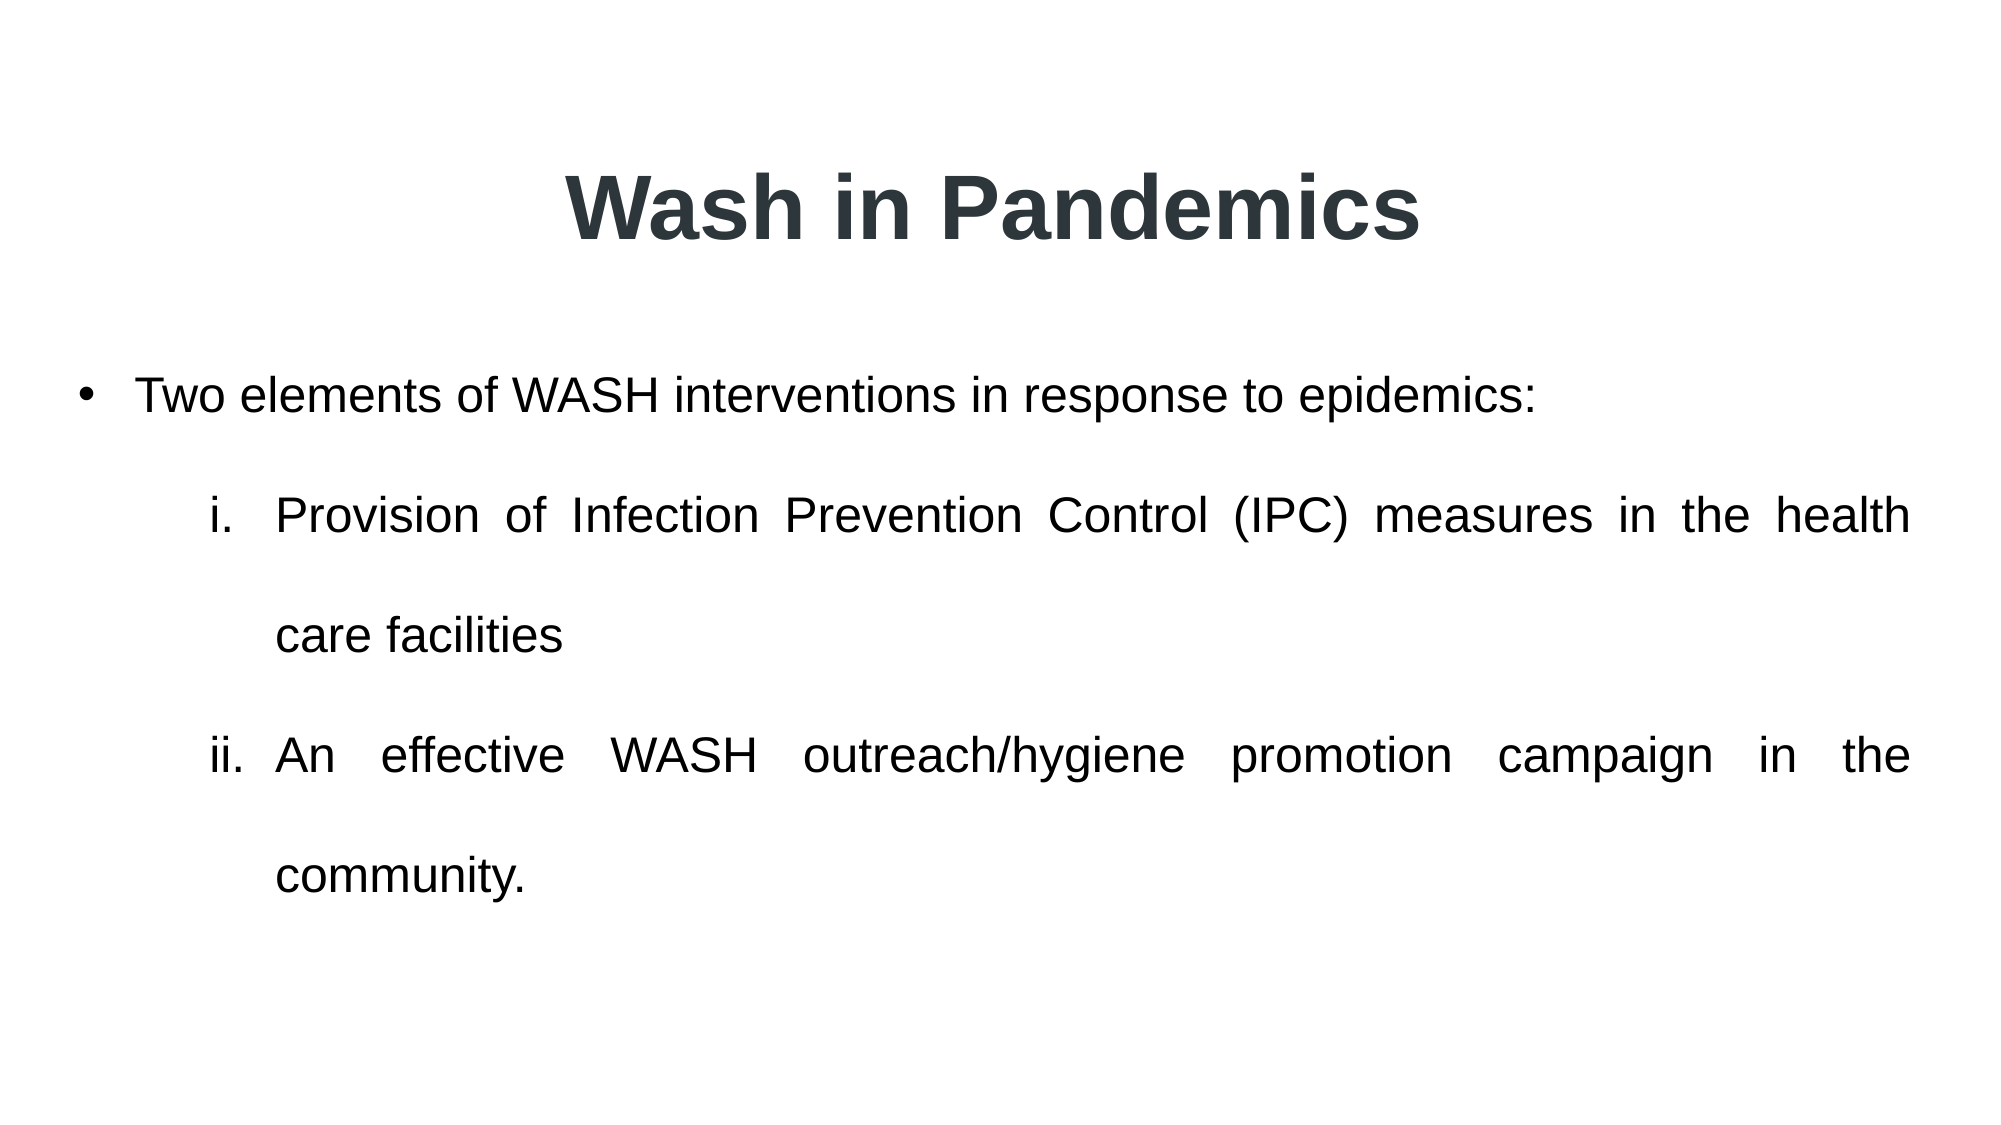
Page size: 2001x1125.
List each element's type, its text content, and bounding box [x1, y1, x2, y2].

text_box Wash in Pandemics Two elements of WASH interventions in response to epidemics: Provision of Infection Prevention Control (IPC) measures in the health care facilities An effective WASH outreach/hygiene promotion campaign in the community. [63, 140, 1927, 911]
